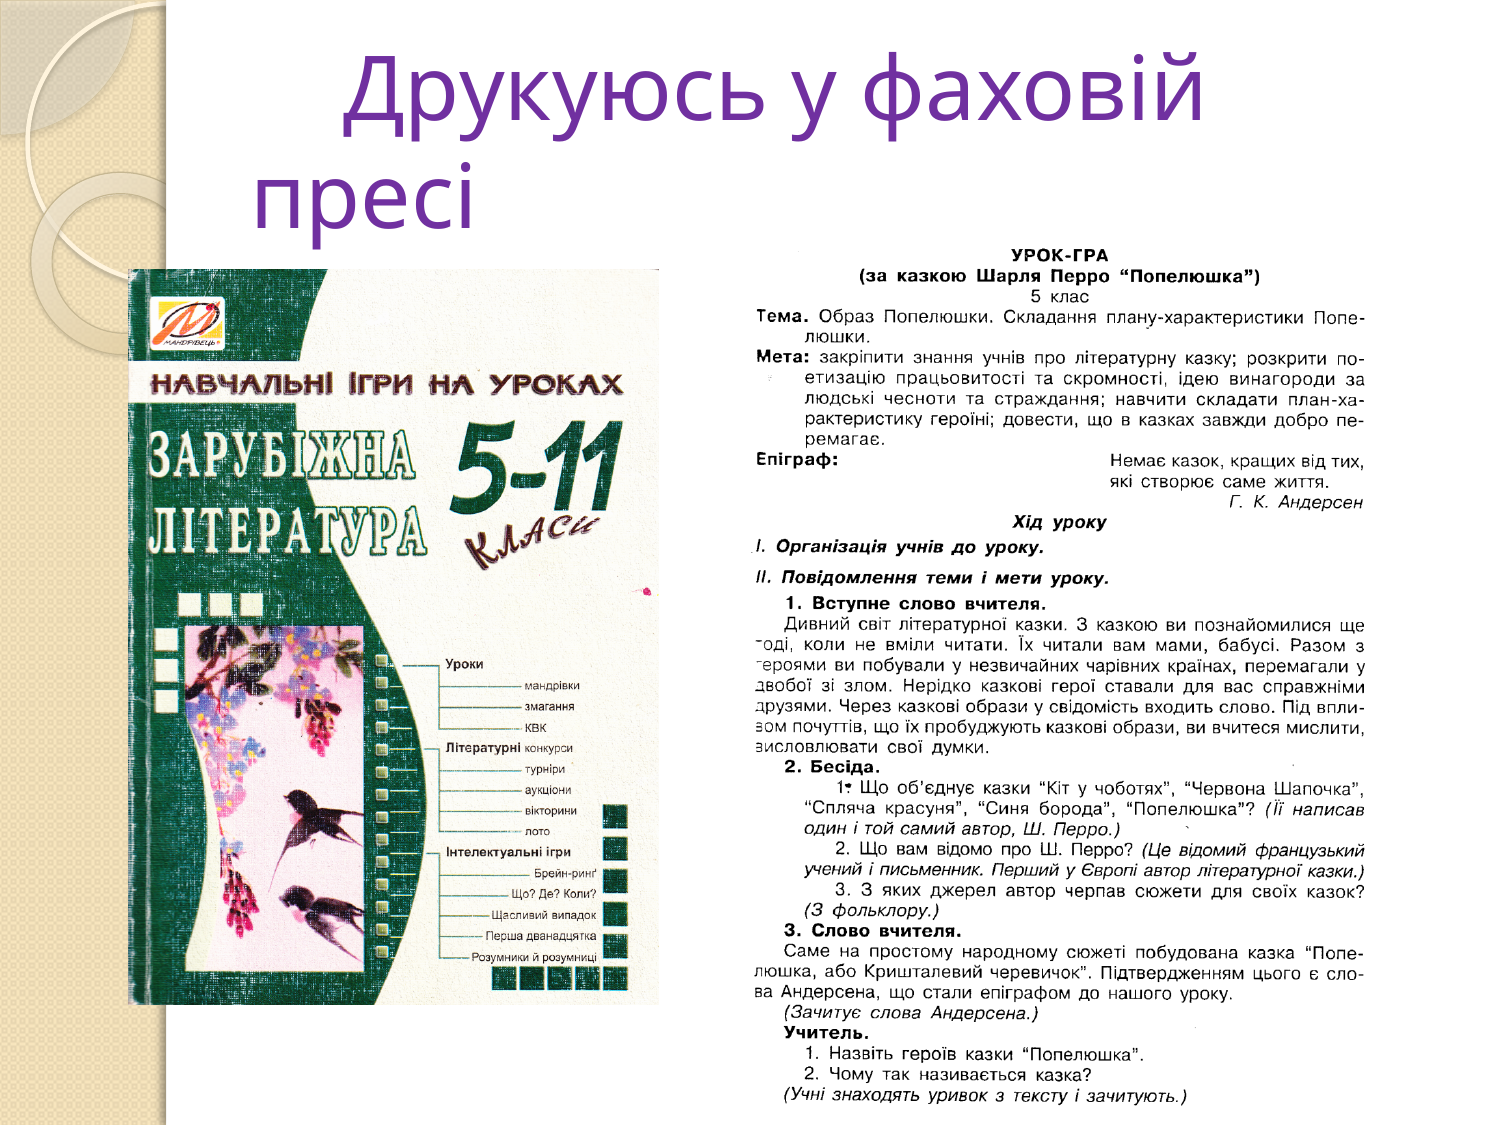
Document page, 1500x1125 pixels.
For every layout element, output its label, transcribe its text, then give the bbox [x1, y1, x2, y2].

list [128, 269, 660, 1005]
picture [714, 204, 1380, 1125]
title Друкуюсь у фаховій пресі [235, 45, 1466, 233]
